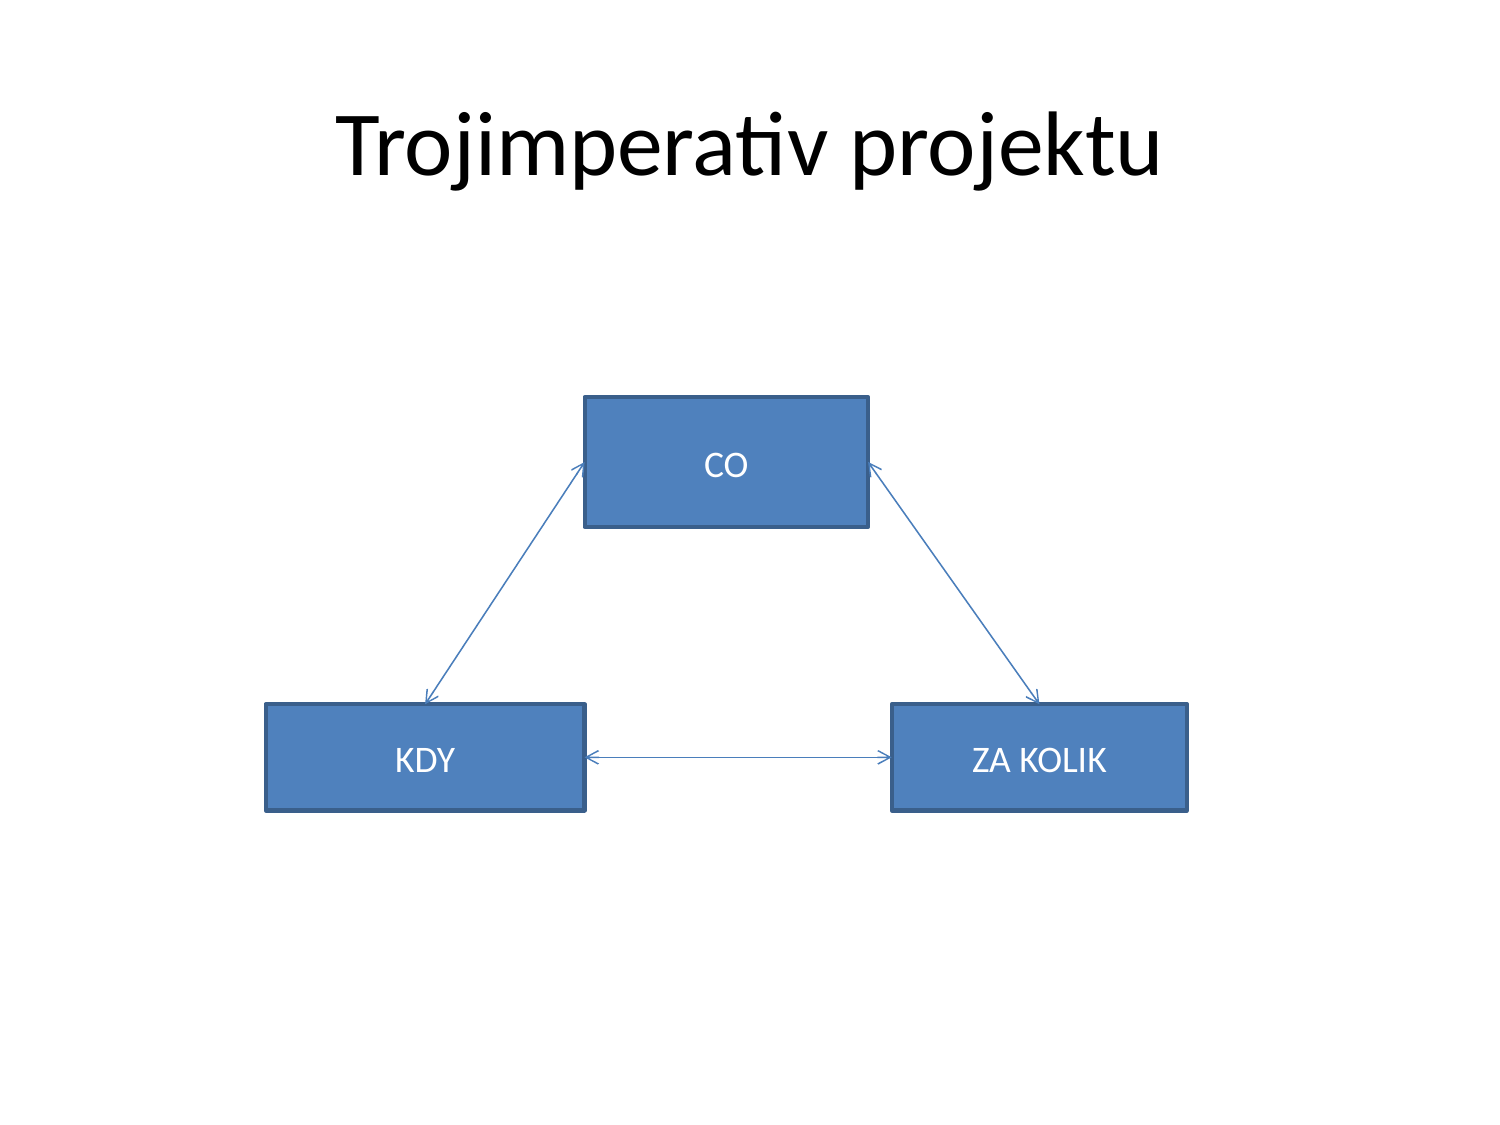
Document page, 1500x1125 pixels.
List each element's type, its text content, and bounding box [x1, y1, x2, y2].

text_box CO [583, 395, 870, 529]
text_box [424, 461, 585, 705]
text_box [867, 461, 1040, 705]
title Trojimperativ projektu [75, 45, 1425, 233]
text_box KDY [264, 702, 587, 813]
text_box ZA KOLIK [890, 702, 1189, 813]
